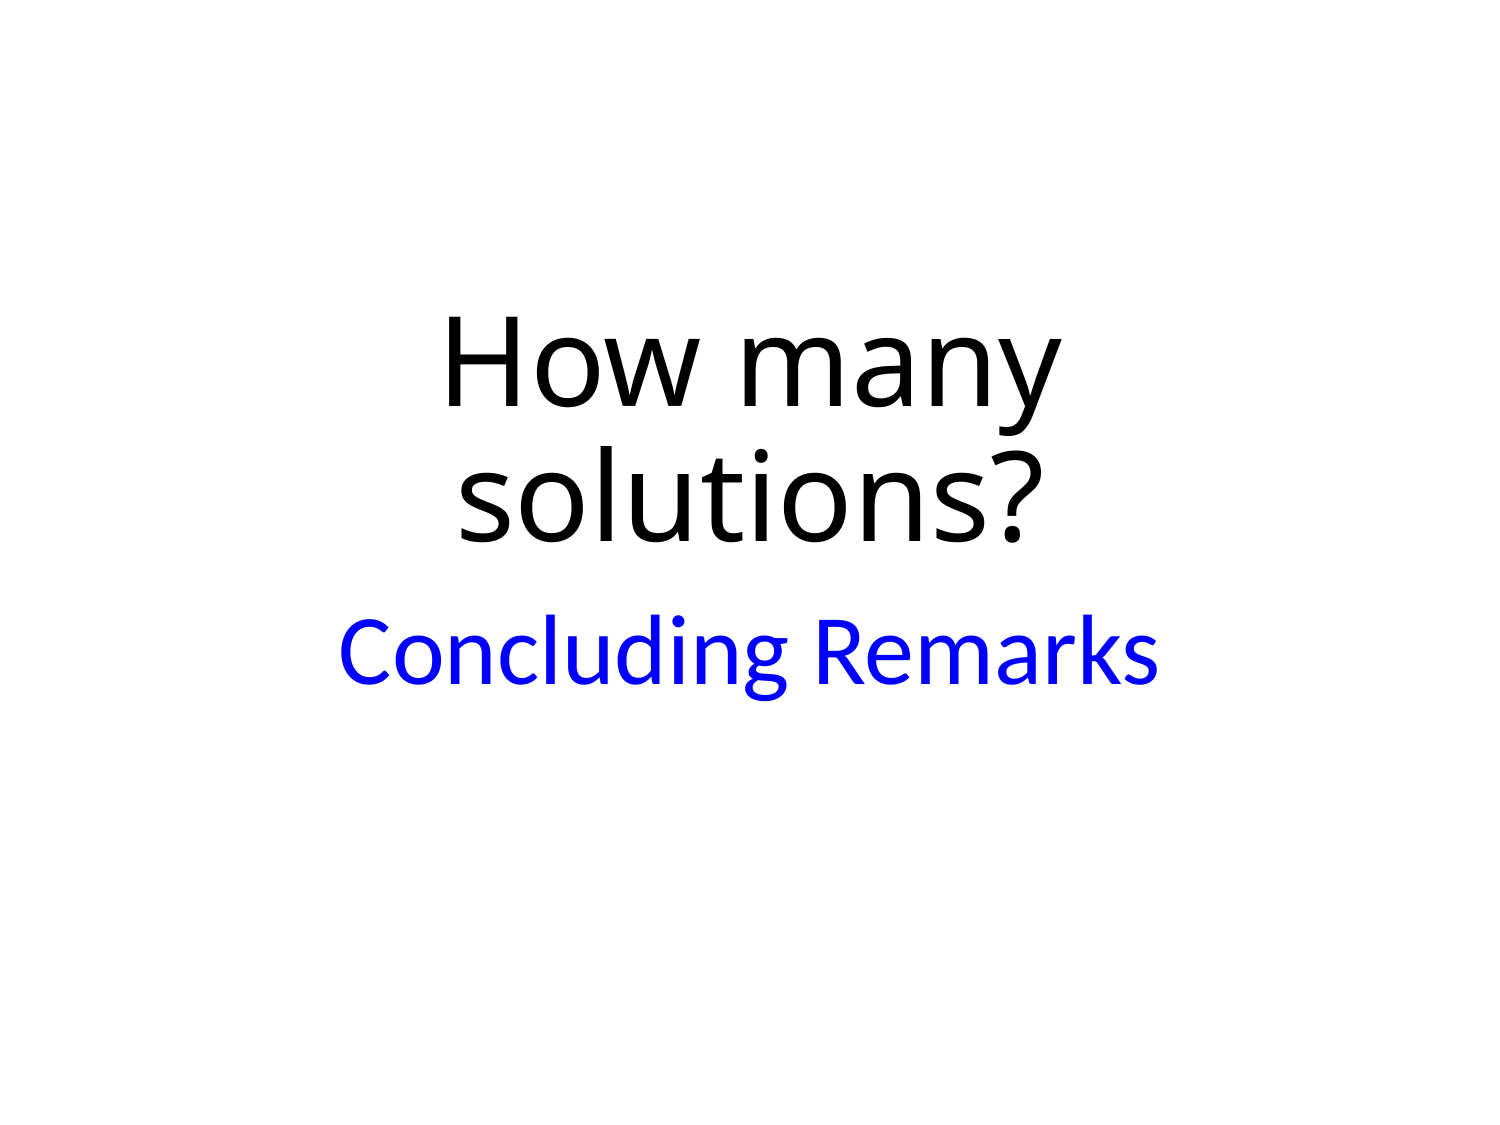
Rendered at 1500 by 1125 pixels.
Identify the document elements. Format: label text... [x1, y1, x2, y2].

title How many solutions? [112, 184, 1388, 576]
subtitle Concluding Remarks [187, 590, 1313, 863]
